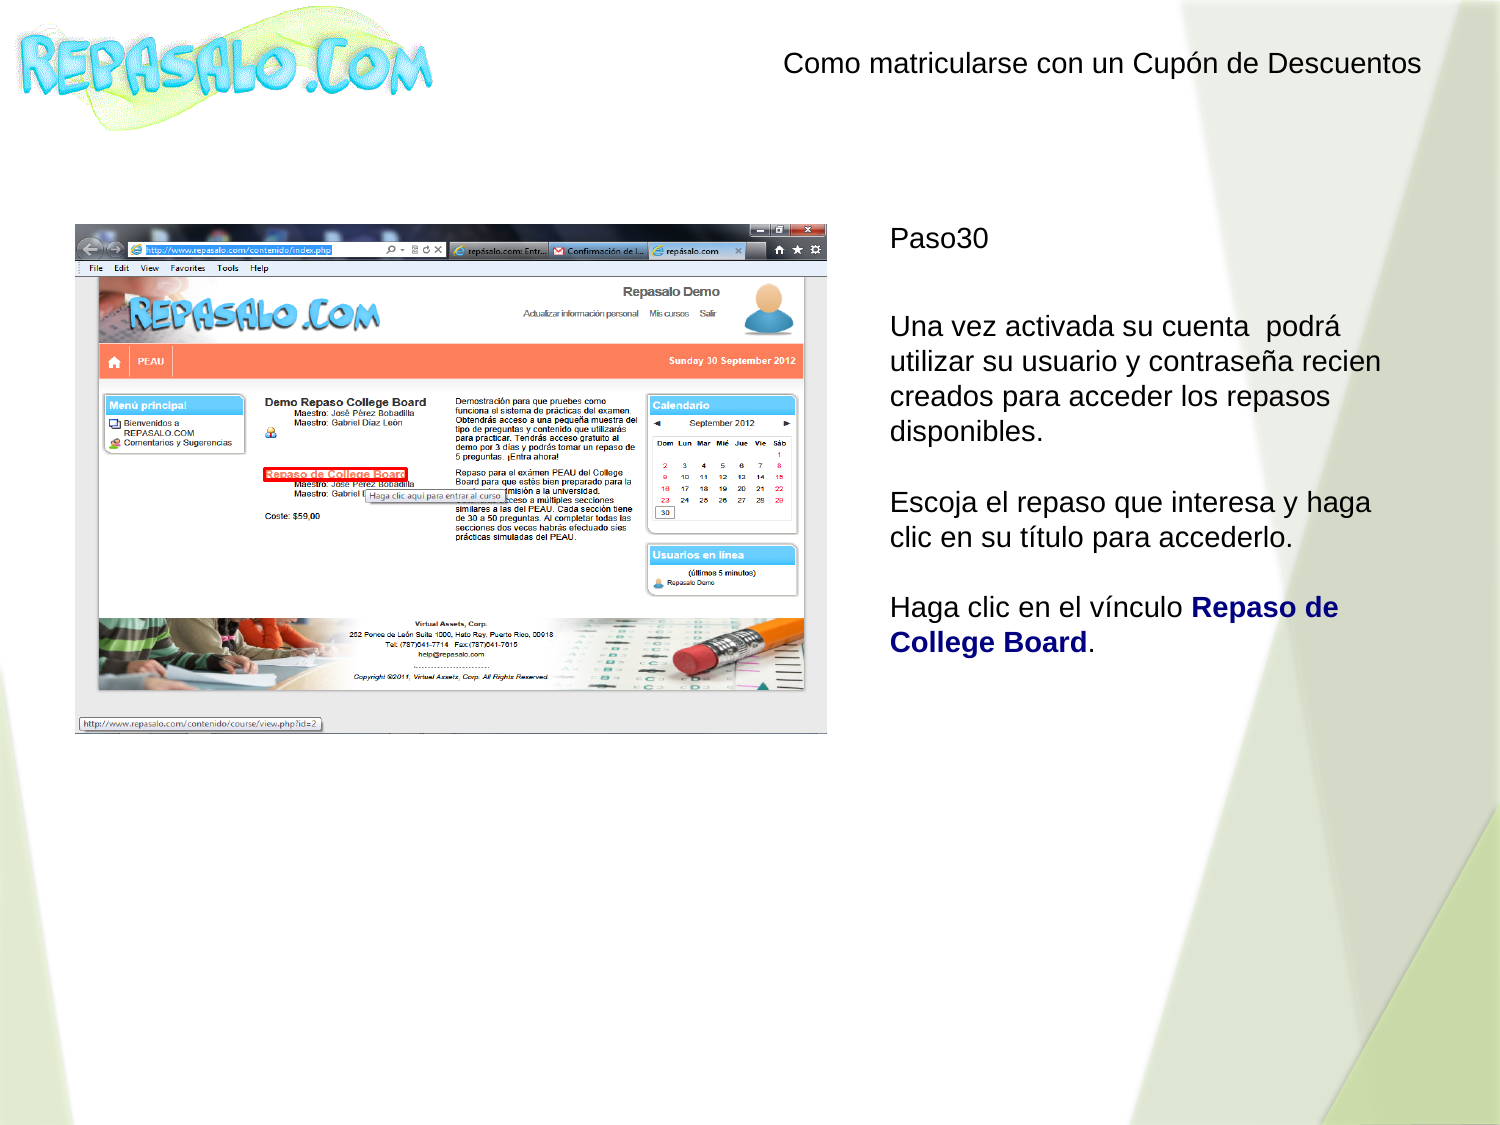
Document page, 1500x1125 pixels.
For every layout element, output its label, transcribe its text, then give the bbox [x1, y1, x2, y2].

text_box Paso30 [875, 212, 1425, 263]
text_box Una vez activada su cuenta podrá utilizar su usuario y contraseña recien creados para acceder los repasos disponibles. Escoja el repaso que interesa y haga clic en su título para accederlo. Haga clic en el vínculo Repaso de College Board. [875, 299, 1431, 1013]
text_box Como matricularse con un Cupón de Descuentos [412, 37, 1438, 88]
picture [74, 224, 828, 735]
picture [11, 3, 438, 138]
